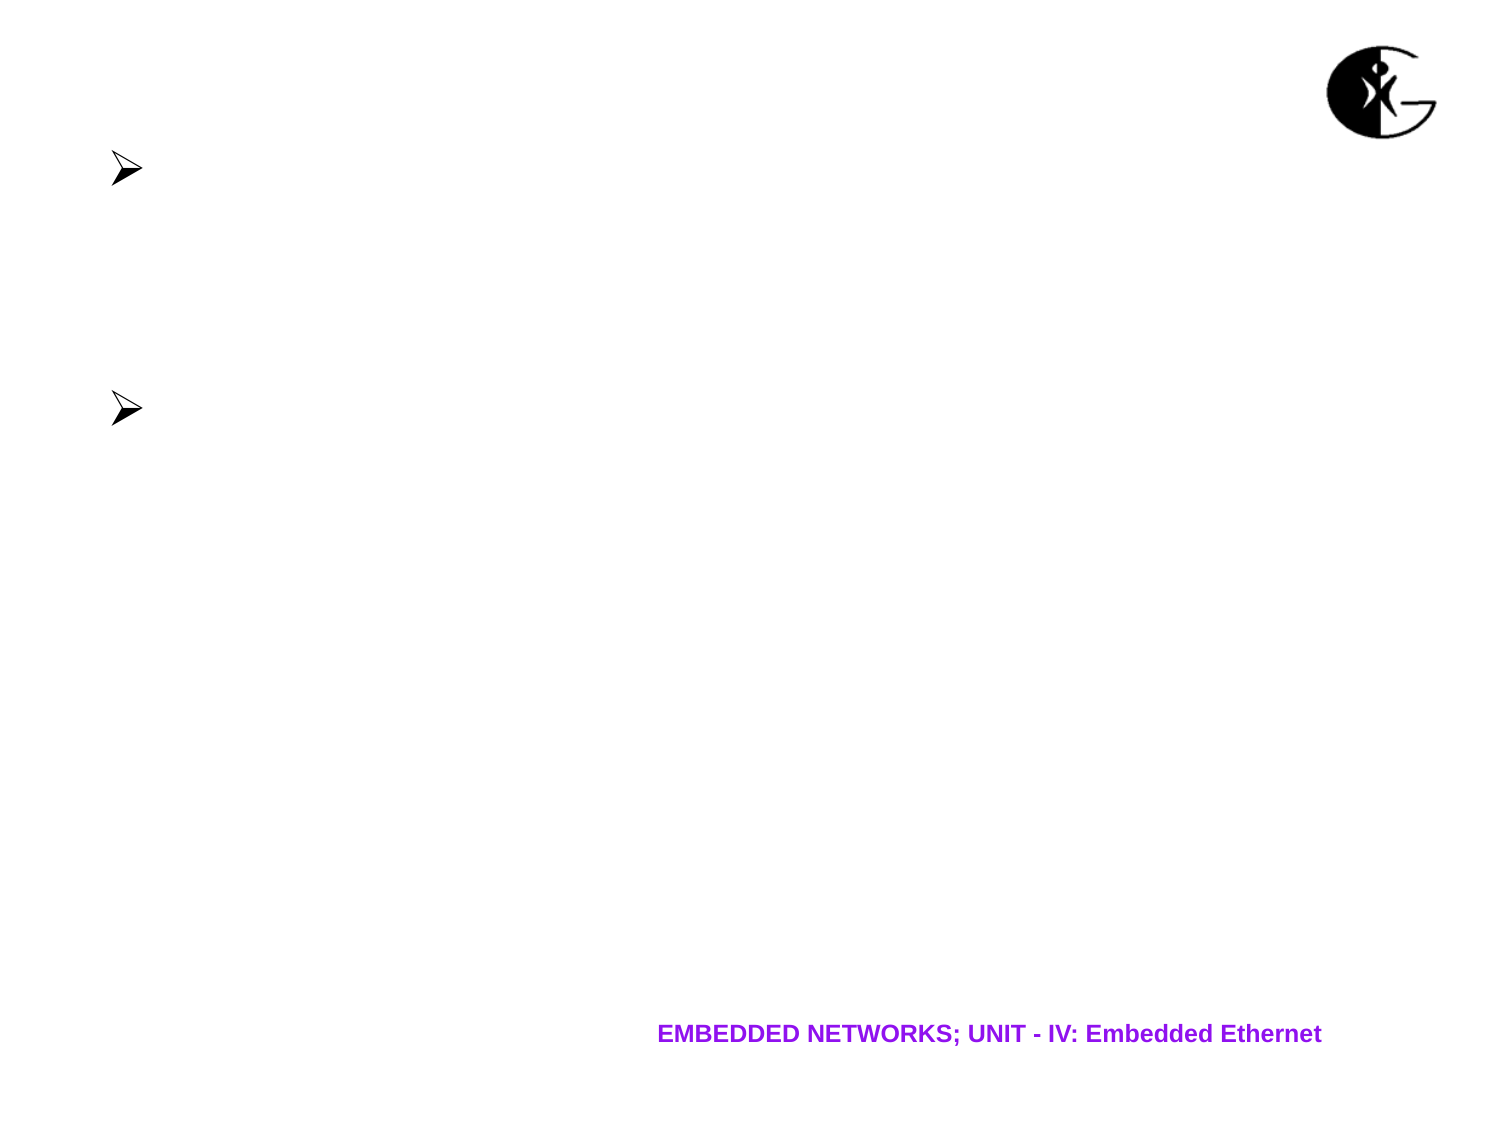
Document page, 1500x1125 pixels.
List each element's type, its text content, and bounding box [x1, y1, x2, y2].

picture [1312, 37, 1451, 151]
footer EMBEDDED NETWORKS; UNIT - IV: Embedded Ethernet [487, 1002, 1338, 1063]
list The readTimeout variable used in the run() method is assigned the value of the readTimeout parameter passed to the constructor. this.readTimeout = readTimeout; A separate thread (serverThread) handles connection requests. The thread’s setDaemon() method is set to true so the server thread ends when no user threads are running. Calling the start() method calls the thread’s run() routine. serverThread = new Thread(this); serverThread.setDaemon(true); serverThread.start(); [75, 137, 1425, 1125]
